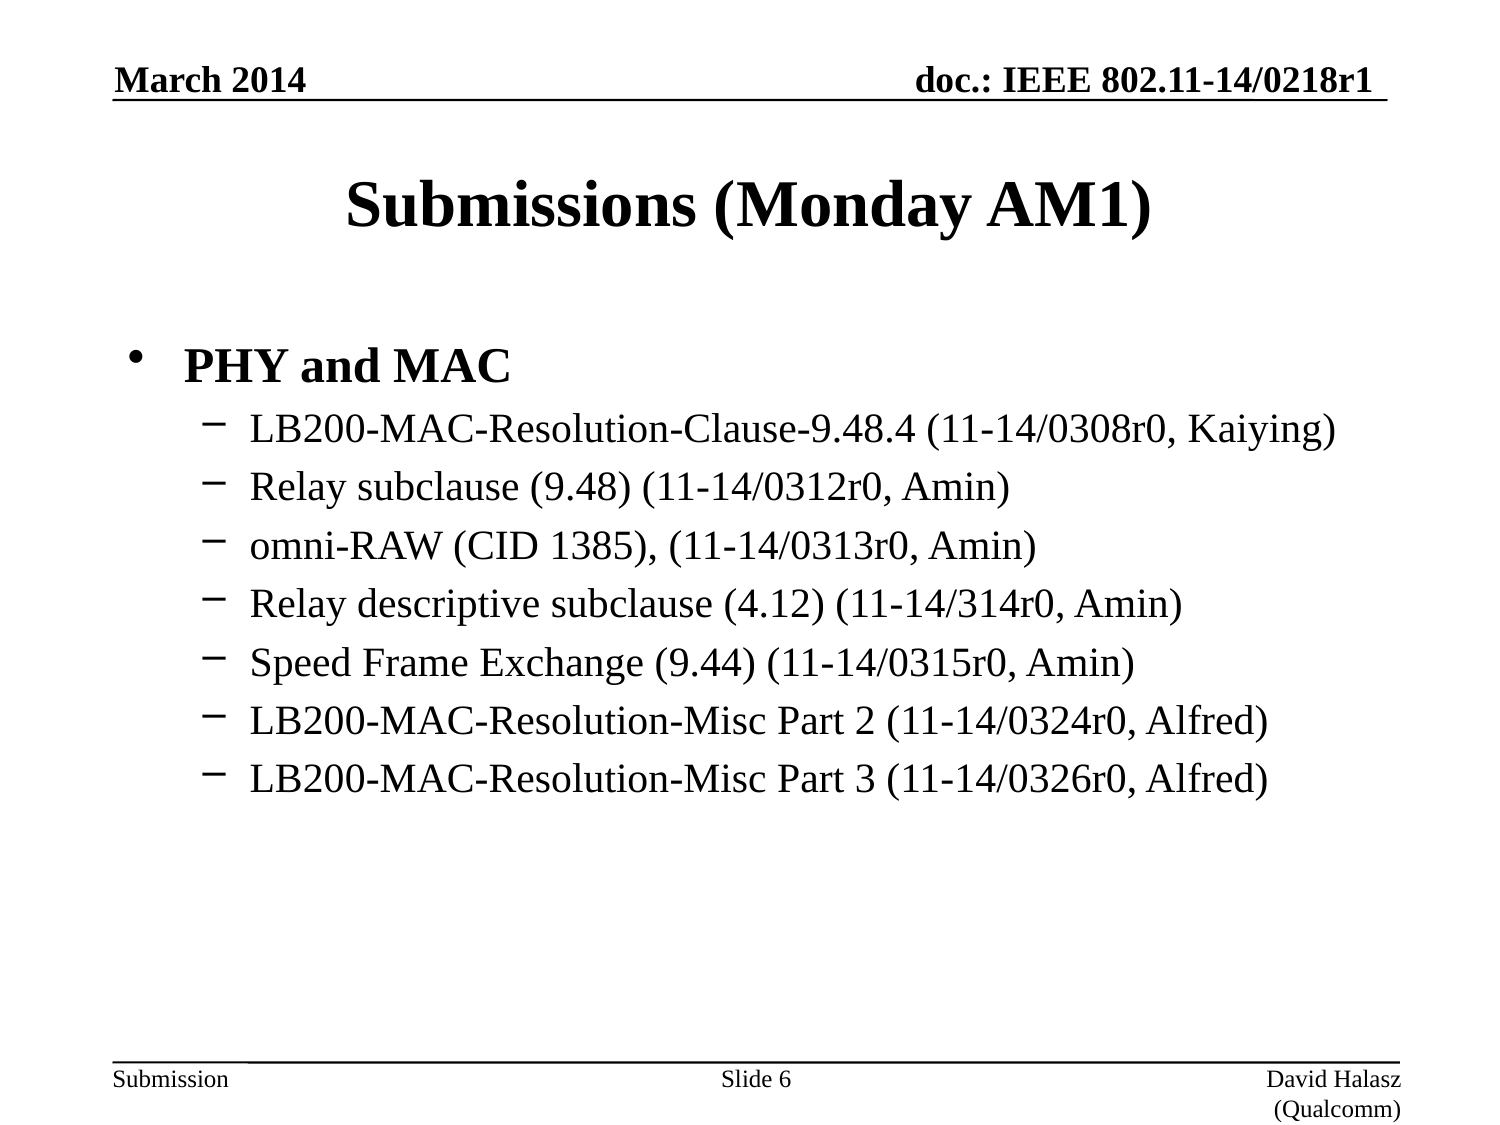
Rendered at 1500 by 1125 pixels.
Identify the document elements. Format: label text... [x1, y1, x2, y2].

slide_number Slide 6 [712, 1061, 800, 1093]
footer David Halasz (Qualcomm) [1264, 1061, 1402, 1093]
list PHY and MAC LB200-MAC-Resolution-Clause-9.48.4 (11-14/0308r0, Kaiying) Relay subclause (9.48) (11-14/0312r0, Amin) omni-RAW (CID 1385), (11-14/0313r0, Amin) Relay descriptive subclause (4.12) (11-14/314r0, Amin) Speed Frame Exchange (9.44) (11-14/0315r0, Amin) LB200-MAC-Resolution-Misc Part 2 (11-14/0324r0, Alfred) LB200-MAC-Resolution-Misc Part 3 (11-14/0326r0, Alfred) [112, 324, 1388, 1001]
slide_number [114, 54, 309, 101]
title Submissions (Monday AM1) [112, 112, 1388, 288]
